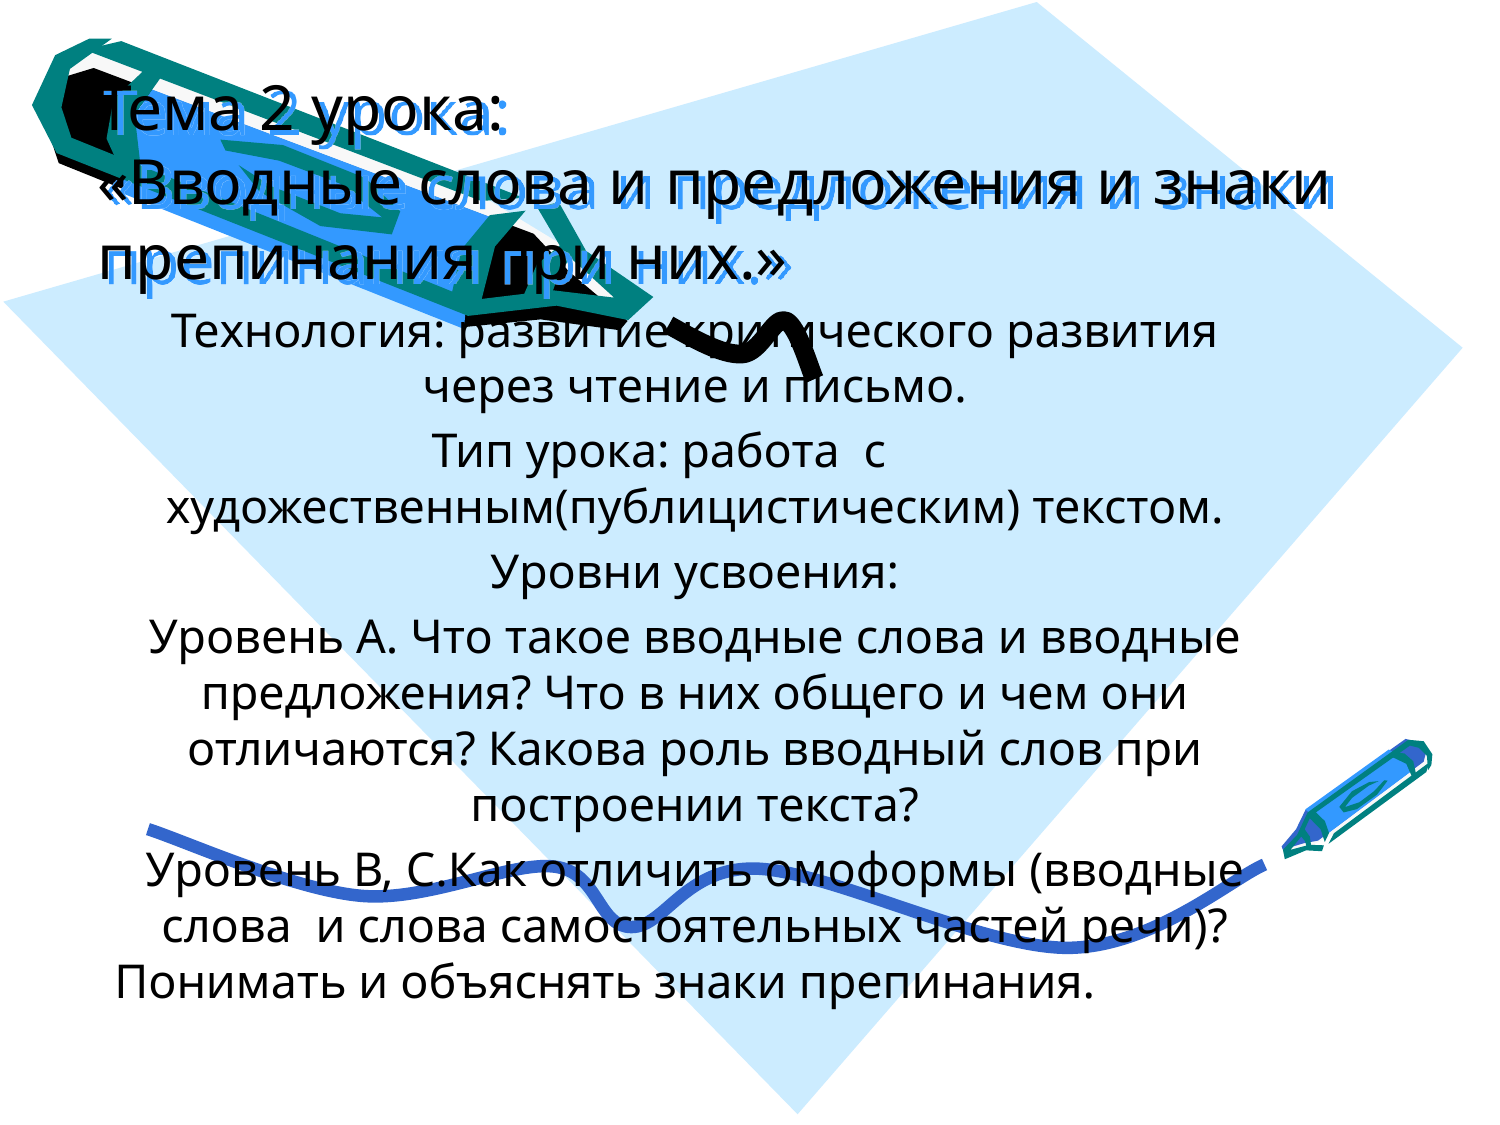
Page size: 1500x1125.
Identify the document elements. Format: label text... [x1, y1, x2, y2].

title Тема 2 урока: «Вводные слова и предложения и знаки препинания при них.» [81, 58, 1358, 300]
subtitle Технология: развитие критического развития через чтение и письмо. Тип урока: работа с художественным(публицистическим) текстом. Уровни усвоения: Уровень А. Что такое вводные слова и вводные предложения? Что в них общего и чем они отличаются? Какова роль вводный слов при построении текста? Уровень В, С.Как отличить омоформы (вводные слова и слова самостоятельных частей речи)? Понимать и объяснять знаки препинания. [93, 292, 1297, 1067]
